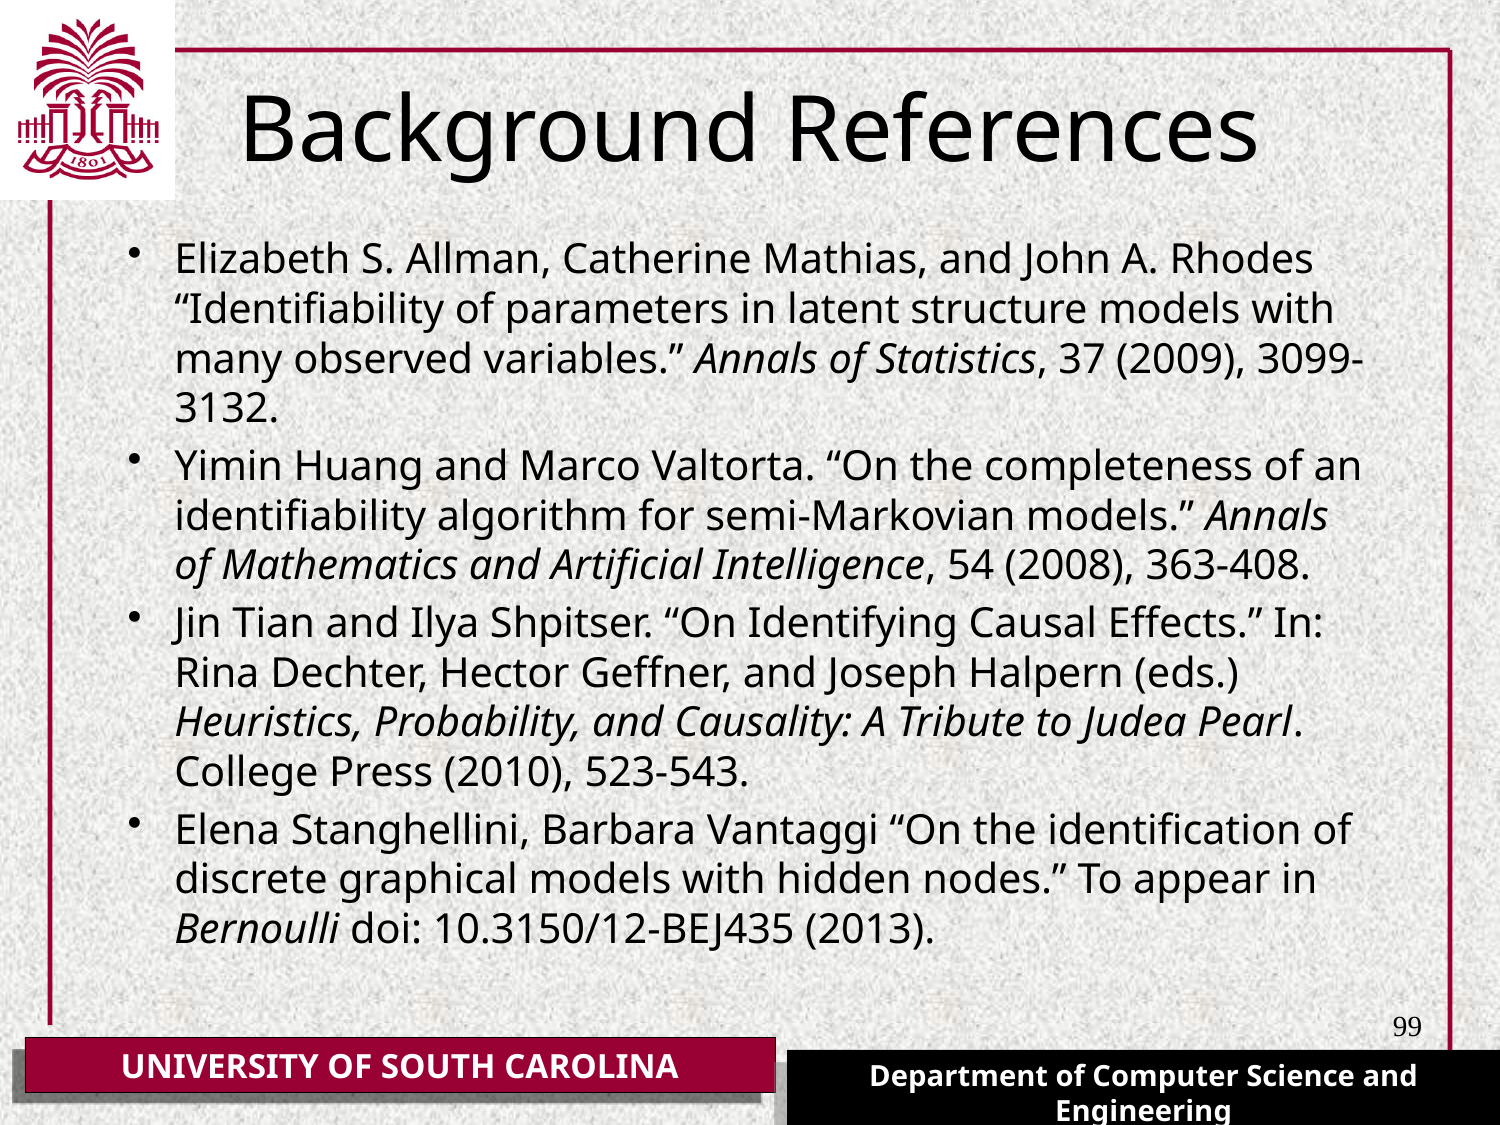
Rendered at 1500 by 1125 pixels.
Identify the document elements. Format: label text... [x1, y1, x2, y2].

list Elizabeth S. Allman, Catherine Mathias, and John A. Rhodes “Identifiability of parameters in latent structure models with many observed variables.” Annals of Statistics, 37 (2009), 3099-3132. Yimin Huang and Marco Valtorta. “On the completeness of an identifiability algorithm for semi-Markovian models.” Annals of Mathematics and Artificial Intelligence, 54 (2008), 363-408. Jin Tian and Ilya Shpitser. “On Identifying Causal Effects.” In: Rina Dechter, Hector Geffner, and Joseph Halpern (eds.) Heuristics, Probability, and Causality: A Tribute to Judea Pearl. College Press (2010), 523-543. Elena Stanghellini, Barbara Vantaggi “On the identification of discrete graphical models with hidden nodes.” To appear in Bernoulli doi: 10.3150/12-BEJ435 (2013). [112, 224, 1388, 1000]
picture [0, 0, 1500, 1125]
picture [13, 1050, 761, 1103]
title Background References [112, 50, 1388, 200]
slide_number 99 [1374, 999, 1438, 1038]
